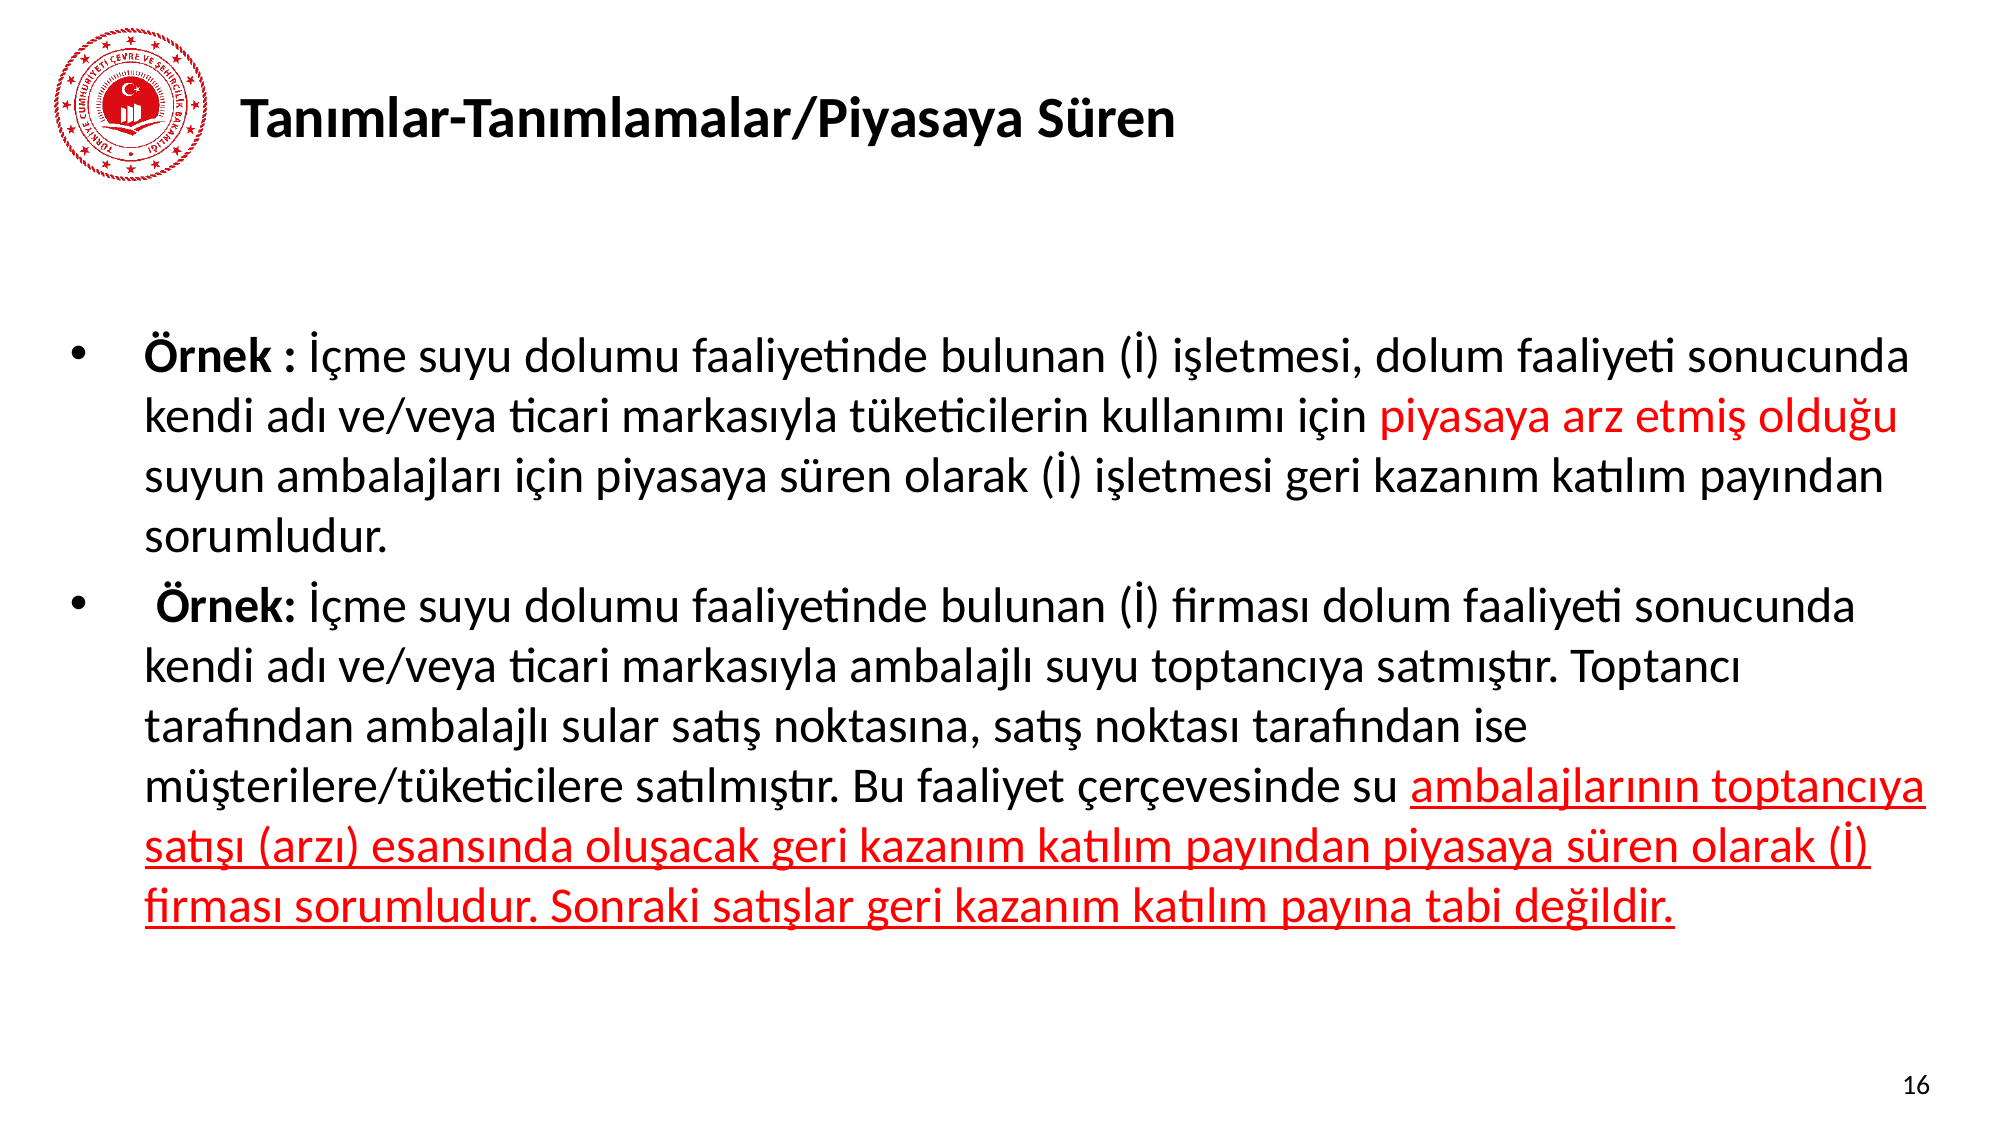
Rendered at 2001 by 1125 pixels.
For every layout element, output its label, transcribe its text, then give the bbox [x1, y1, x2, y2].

picture [54, 28, 207, 181]
slide_number 16 [1755, 1058, 1946, 1109]
list Örnek : İçme suyu dolumu faaliyetinde bulunan (İ) işletmesi, dolum faaliyeti sonucunda kendi adı ve/veya ticari markasıyla tüketicilerin kullanımı için piyasaya arz etmiş olduğu suyun ambalajları için piyasaya süren olarak (İ) işletmesi geri kazanım katılım payından sorumludur. Örnek: İçme suyu dolumu faaliyetinde bulunan (İ) firması dolum faaliyeti sonucunda kendi adı ve/veya ticari markasıyla ambalajlı suyu toptancıya satmıştır. Toptancı tarafından ambalajlı sular satış noktasına, satış noktası tarafından ise müşterilere/tüketicilere satılmıştır. Bu faaliyet çerçevesinde su ambalajlarının toptancıya satışı (arzı) esansında oluşacak geri kazanım katılım payından piyasaya süren olarak (İ) firması sorumludur. Sonraki satışlar geri kazanım katılım payına tabi değildir. [54, 314, 1946, 1047]
title Tanımlar-Tanımlamalar/Piyasaya Süren [225, 42, 1946, 185]
